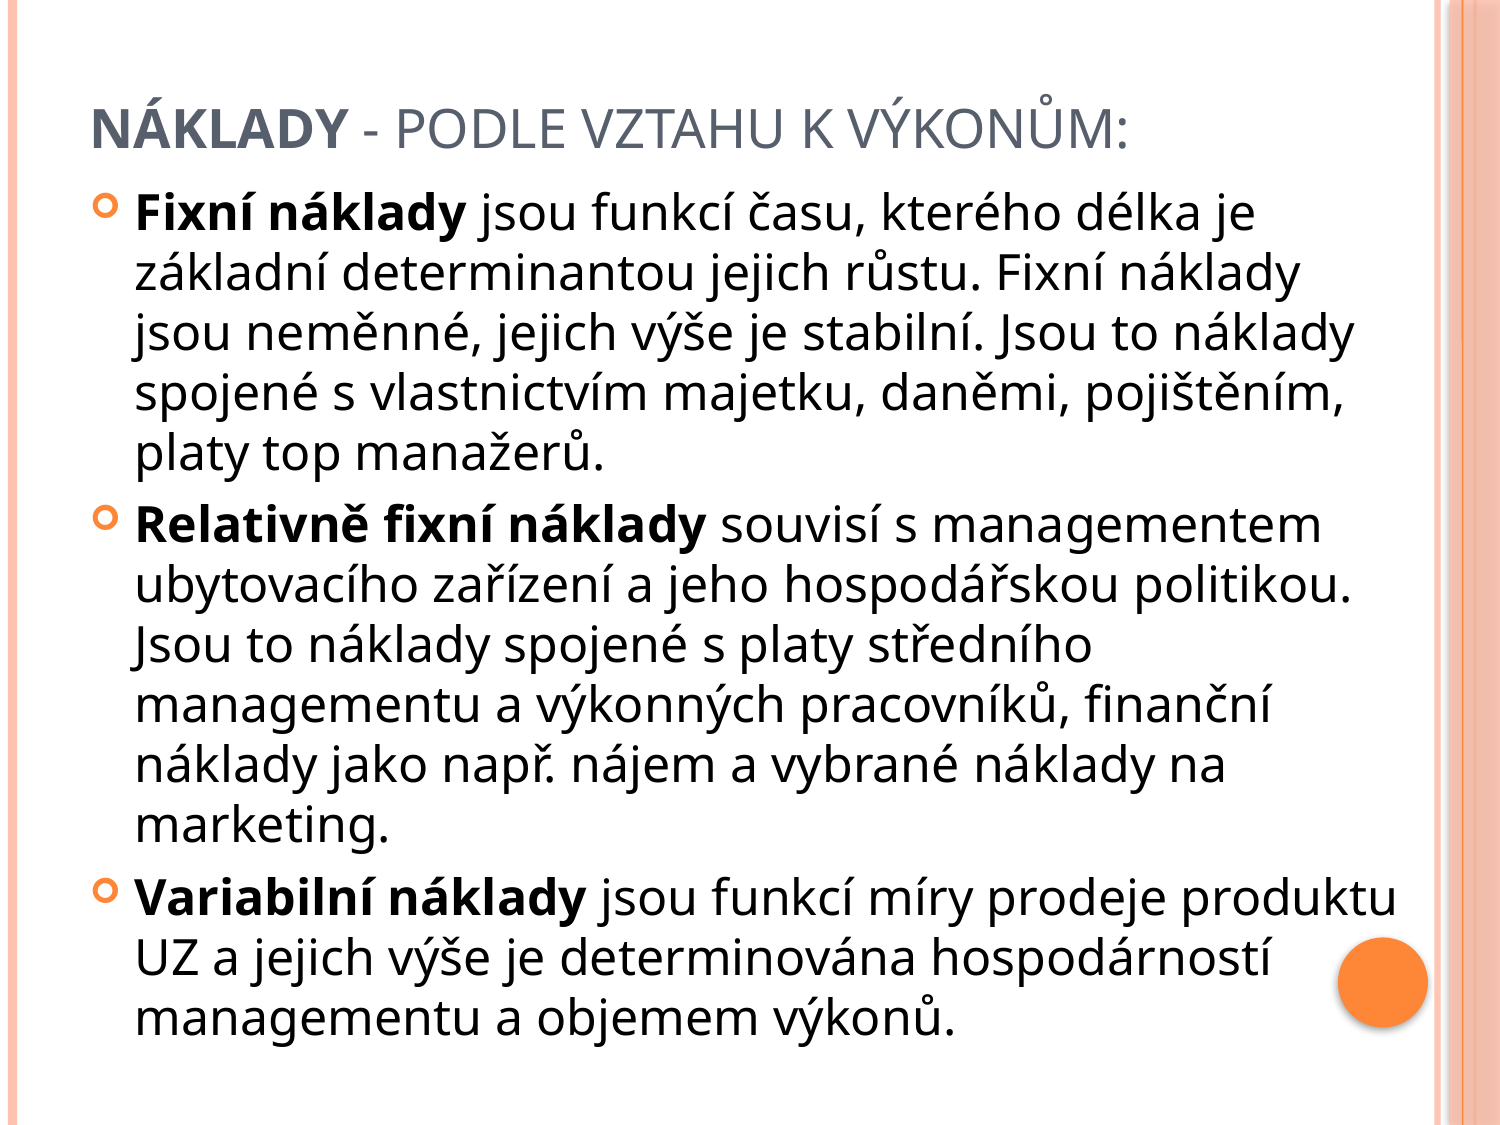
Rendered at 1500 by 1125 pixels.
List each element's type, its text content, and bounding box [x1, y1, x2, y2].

list Fixní náklady jsou funkcí času, kterého délka je základní determinantou jejich růstu. Fixní náklady jsou neměnné, jejich výše je stabilní. Jsou to náklady spojené s vlastnictvím majetku, daněmi, pojištěním, platy top manažerů. Relativně fixní náklady souvisí s managementem ubytovacího zařízení a jeho hospodářskou politikou. Jsou to náklady spojené s platy středního managementu a výkonných pracovníků, finanční náklady jako např. nájem a vybrané náklady na marketing. Variabilní náklady jsou funkcí míry prodeje produktu UZ a jejich výše je determinována hospodárností managementu a objemem výkonů. [75, 172, 1425, 1071]
title Náklady - podle vztahu k výkonům: [75, 45, 1300, 172]
